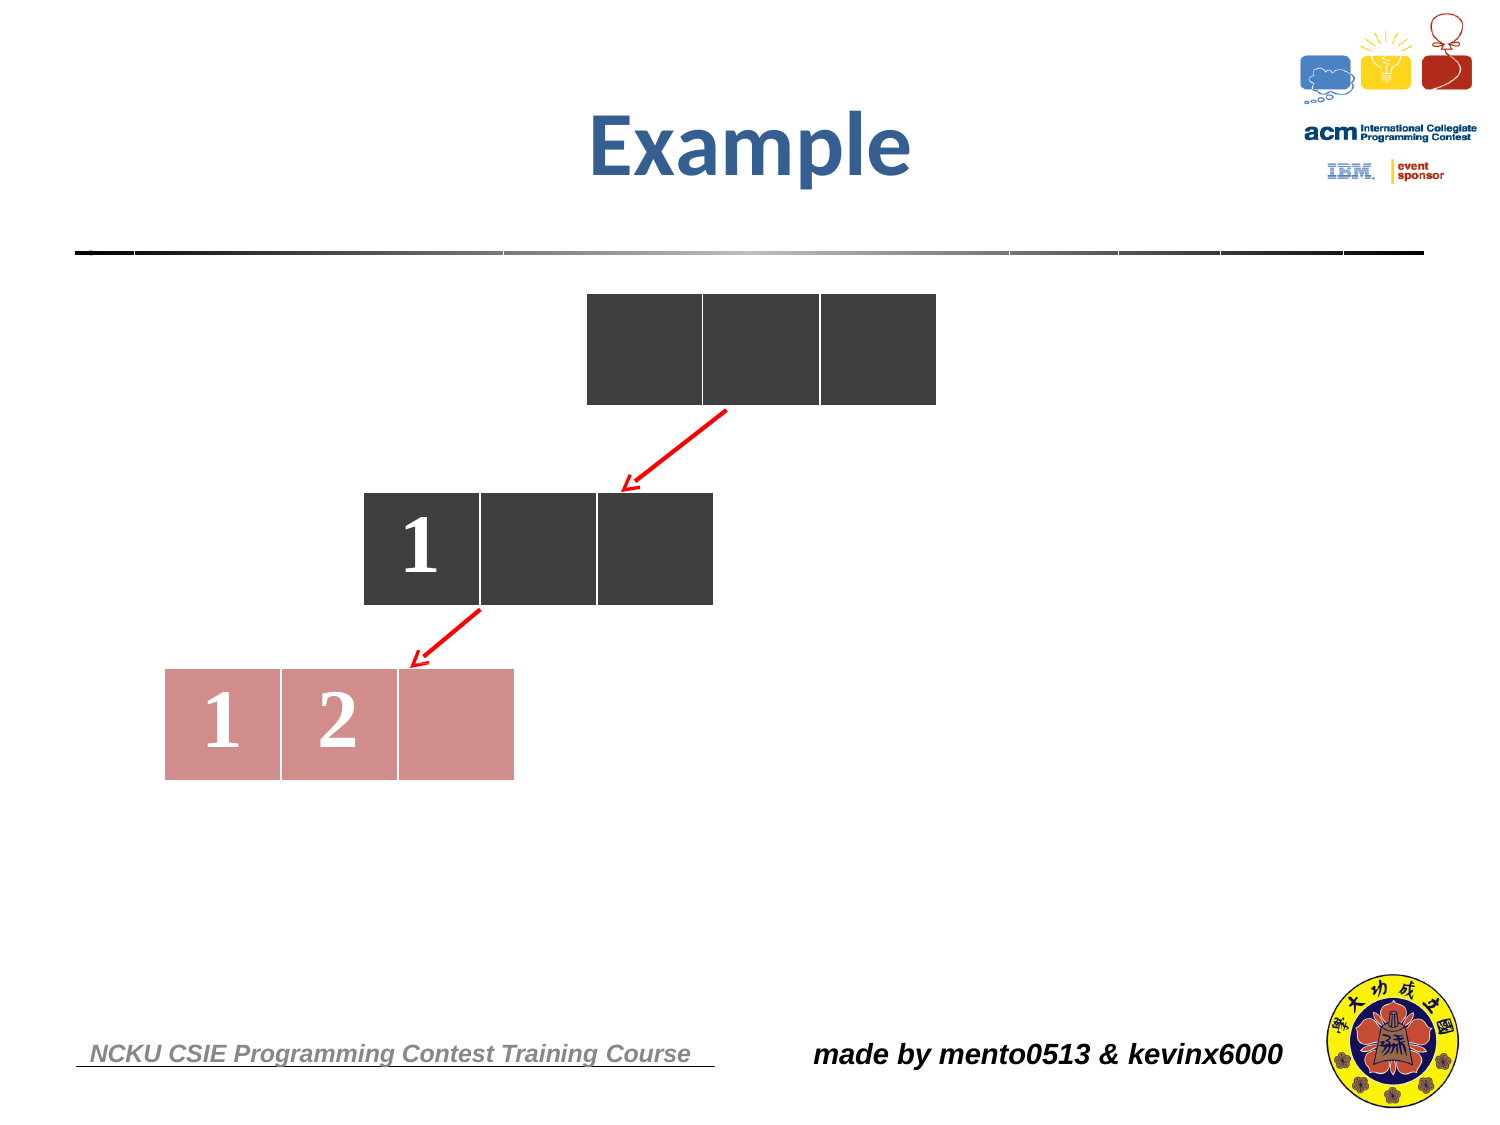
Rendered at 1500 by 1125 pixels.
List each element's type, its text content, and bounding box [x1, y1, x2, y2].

table_header 1 [364, 493, 479, 605]
table_header [703, 294, 819, 405]
text_box [1317, 970, 1465, 1114]
table_header 2 [282, 669, 397, 780]
table_header [587, 294, 702, 405]
footer NCKU CSIE Programming Contest Training Course [73, 1040, 729, 1125]
table_header [481, 493, 596, 605]
table_header [399, 669, 514, 780]
table_header [598, 493, 713, 605]
slide_number made by mento0513 & kevinx6000 [811, 1038, 1288, 1125]
table_header 1 [165, 669, 280, 780]
text_box [410, 649, 430, 669]
picture [1292, 12, 1480, 188]
title Example [501, 83, 999, 272]
text_box [714, 1027, 1301, 1078]
table_header [821, 294, 936, 405]
text_box [620, 474, 641, 493]
